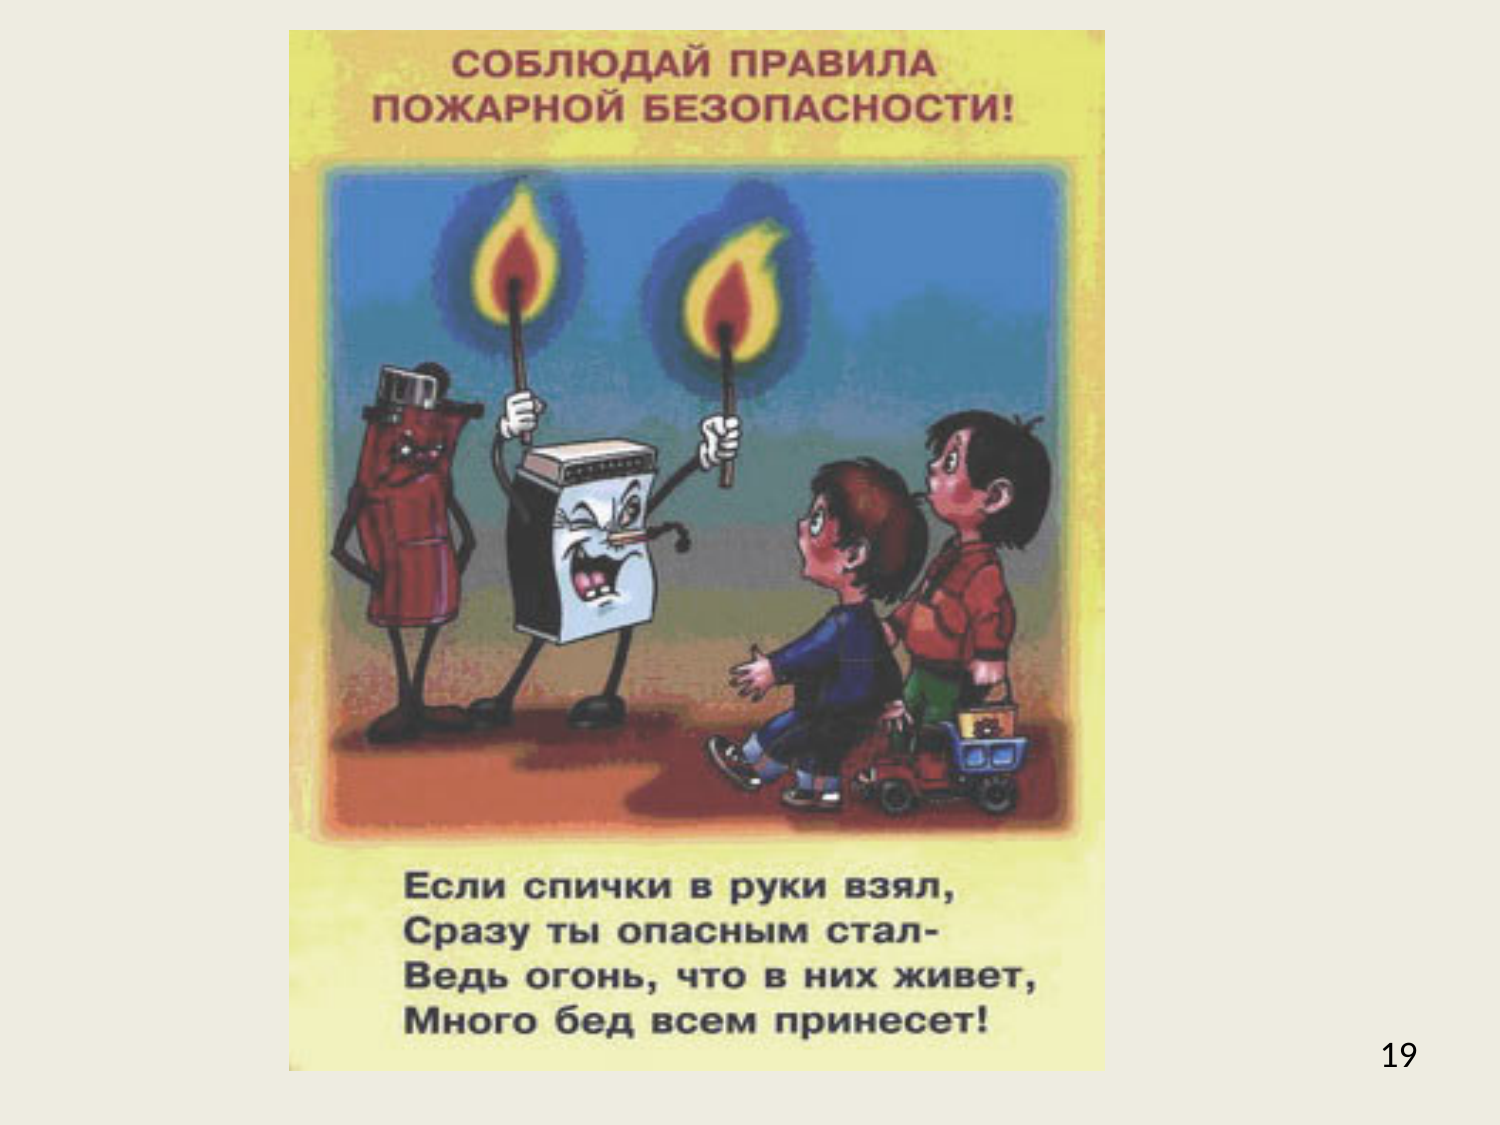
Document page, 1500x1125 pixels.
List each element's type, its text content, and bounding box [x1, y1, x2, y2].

text_box 19 [1364, 1023, 1433, 1083]
picture [288, 30, 1105, 1071]
